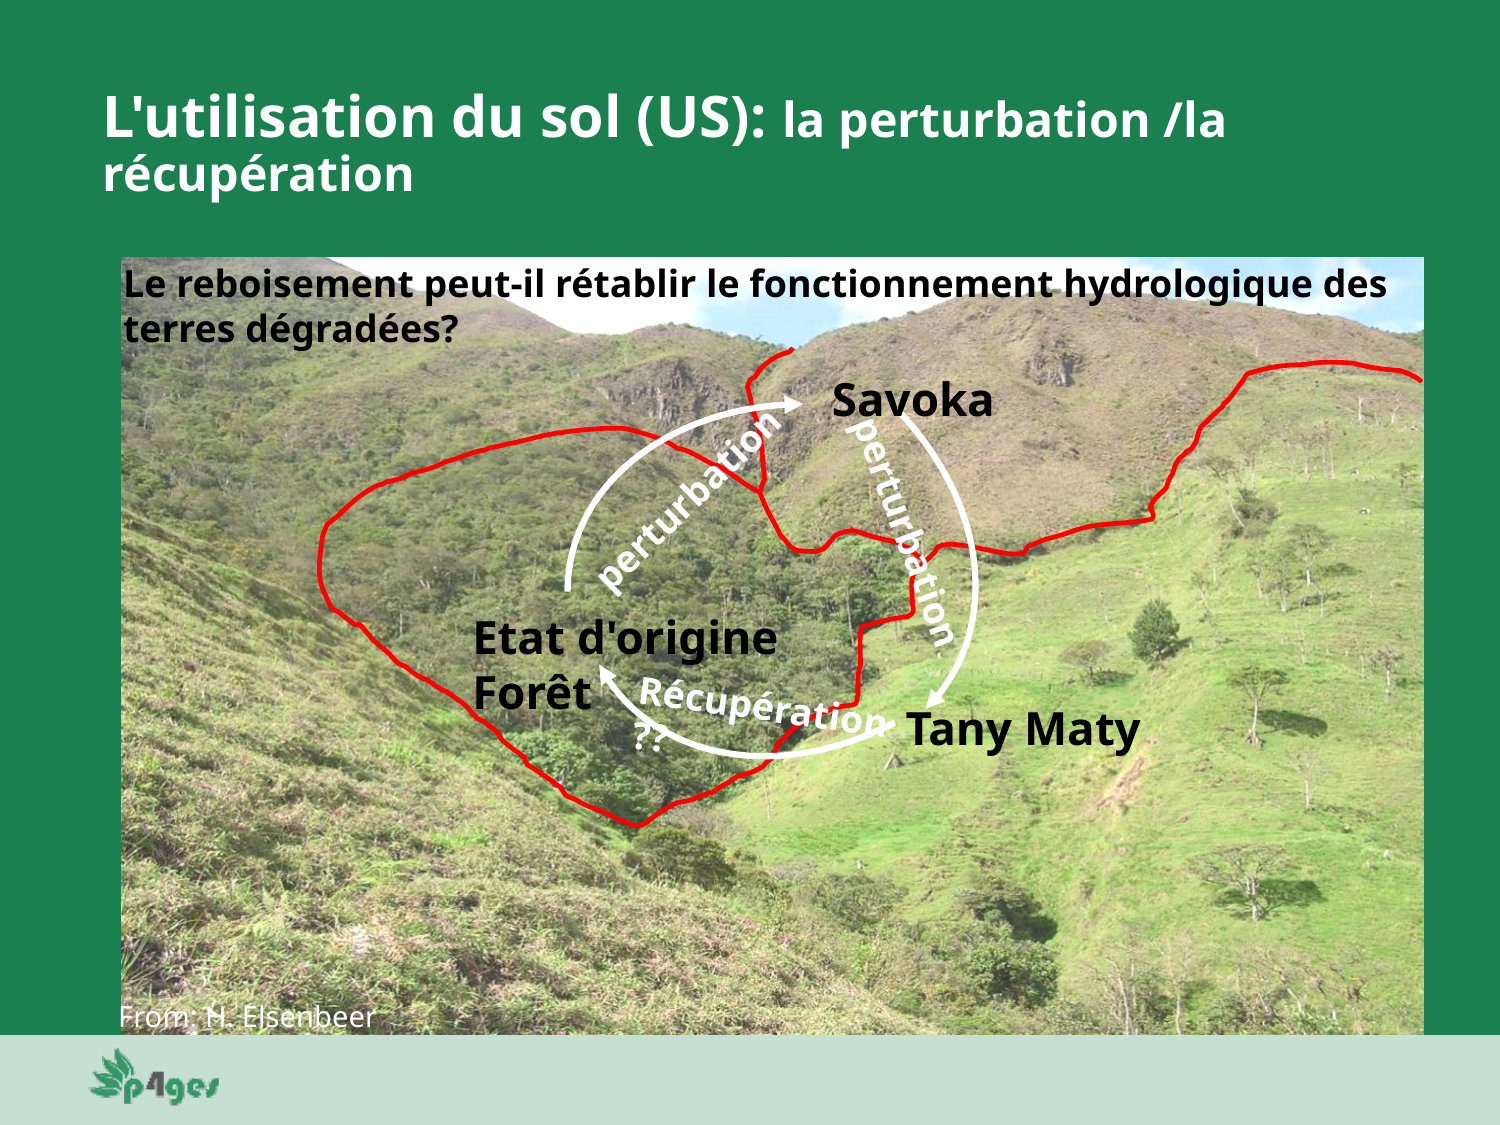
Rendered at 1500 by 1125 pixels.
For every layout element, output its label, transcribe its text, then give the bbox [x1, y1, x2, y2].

text_box Le reboisement peut-il rétablir le fonctionnement hydrologique des terres dégradées? [108, 252, 1424, 357]
picture [87, 1047, 222, 1107]
title L'utilisation du sol (US): la perturbation /la récupération [87, 79, 1459, 268]
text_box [112, 257, 1424, 1042]
